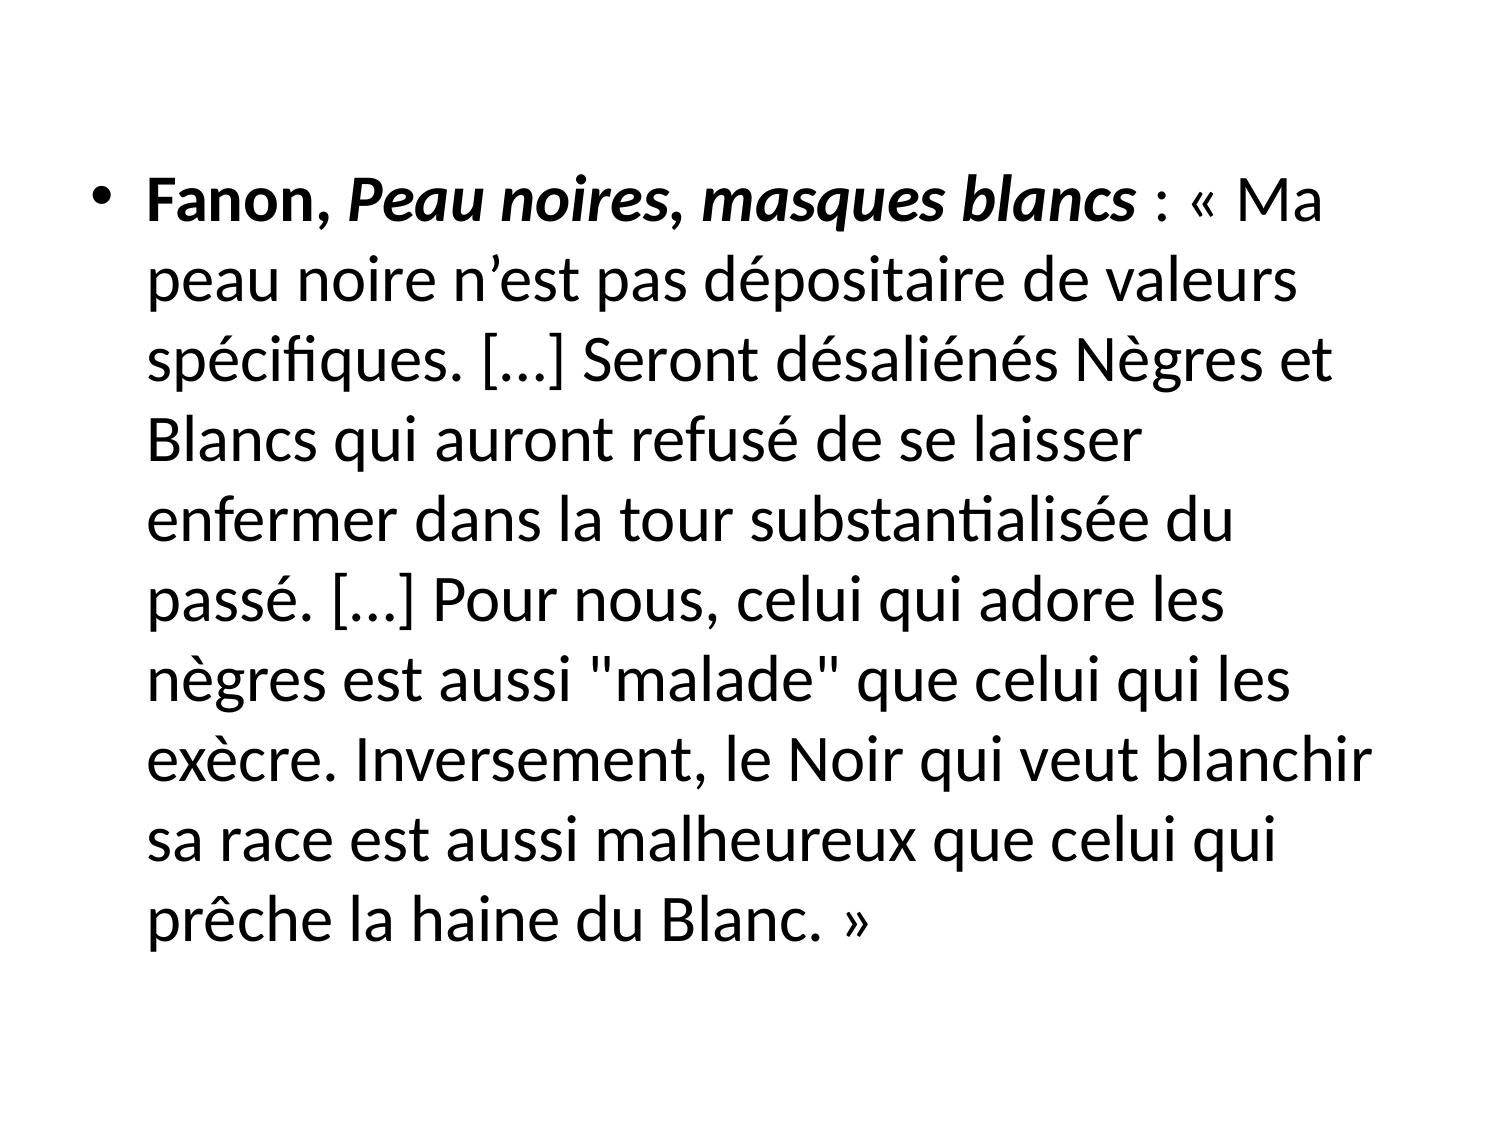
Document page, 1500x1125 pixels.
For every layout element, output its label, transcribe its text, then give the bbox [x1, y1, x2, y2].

list Fanon, Peau noires, masques blancs : « Ma peau noire n’est pas dépositaire de valeurs spécifiques. […] Seront désaliénés Nègres et Blancs qui auront refusé de se laisser enfermer dans la tour substantialisée du passé. […] Pour nous, celui qui adore les nègres est aussi "malade" que celui qui les exècre. Inversement, le Noir qui veut blanchir sa race est aussi malheureux que celui qui prêche la haine du Blanc. » [75, 146, 1425, 1005]
